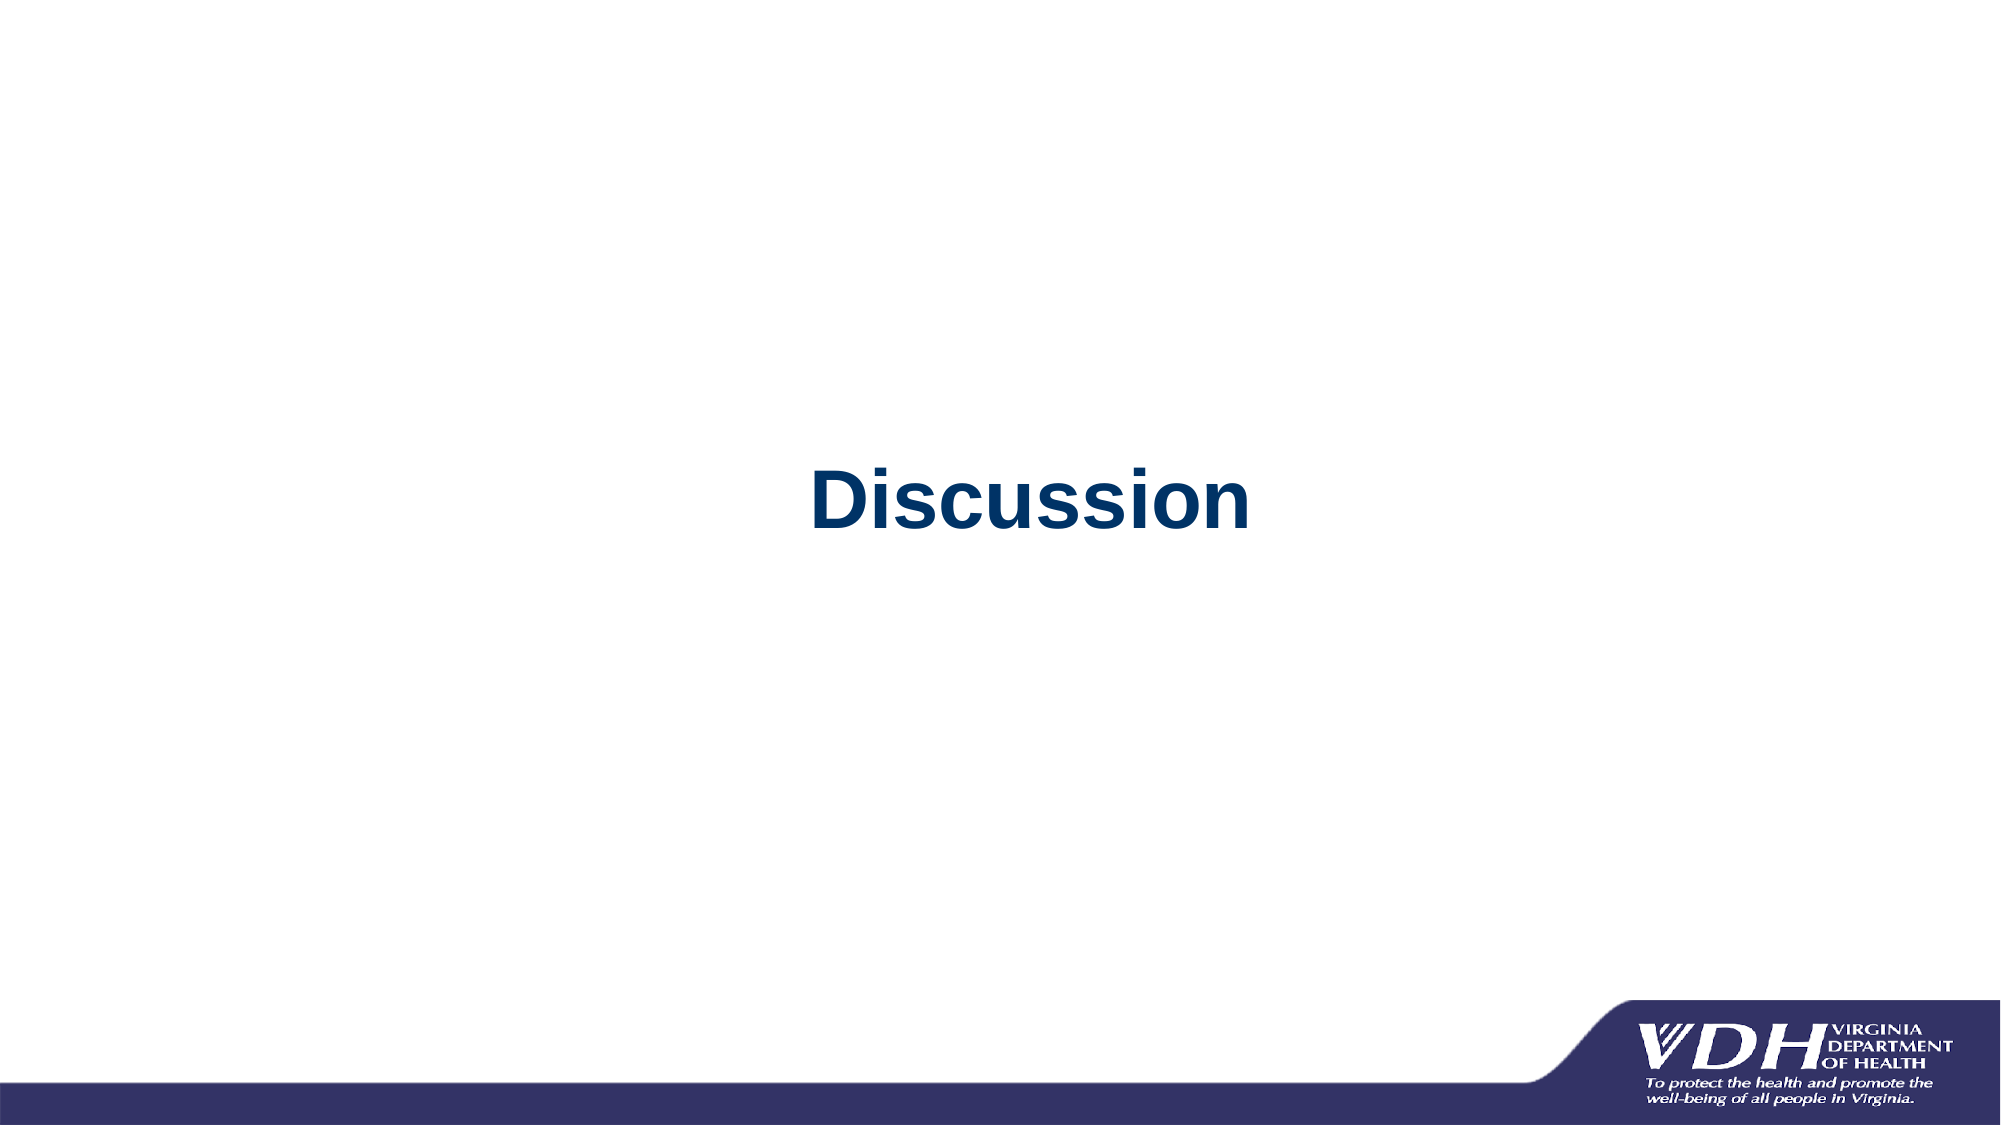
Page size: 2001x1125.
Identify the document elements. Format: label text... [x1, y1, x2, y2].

picture [0, 0, 2001, 1125]
text_box Discussion [512, 437, 1550, 553]
